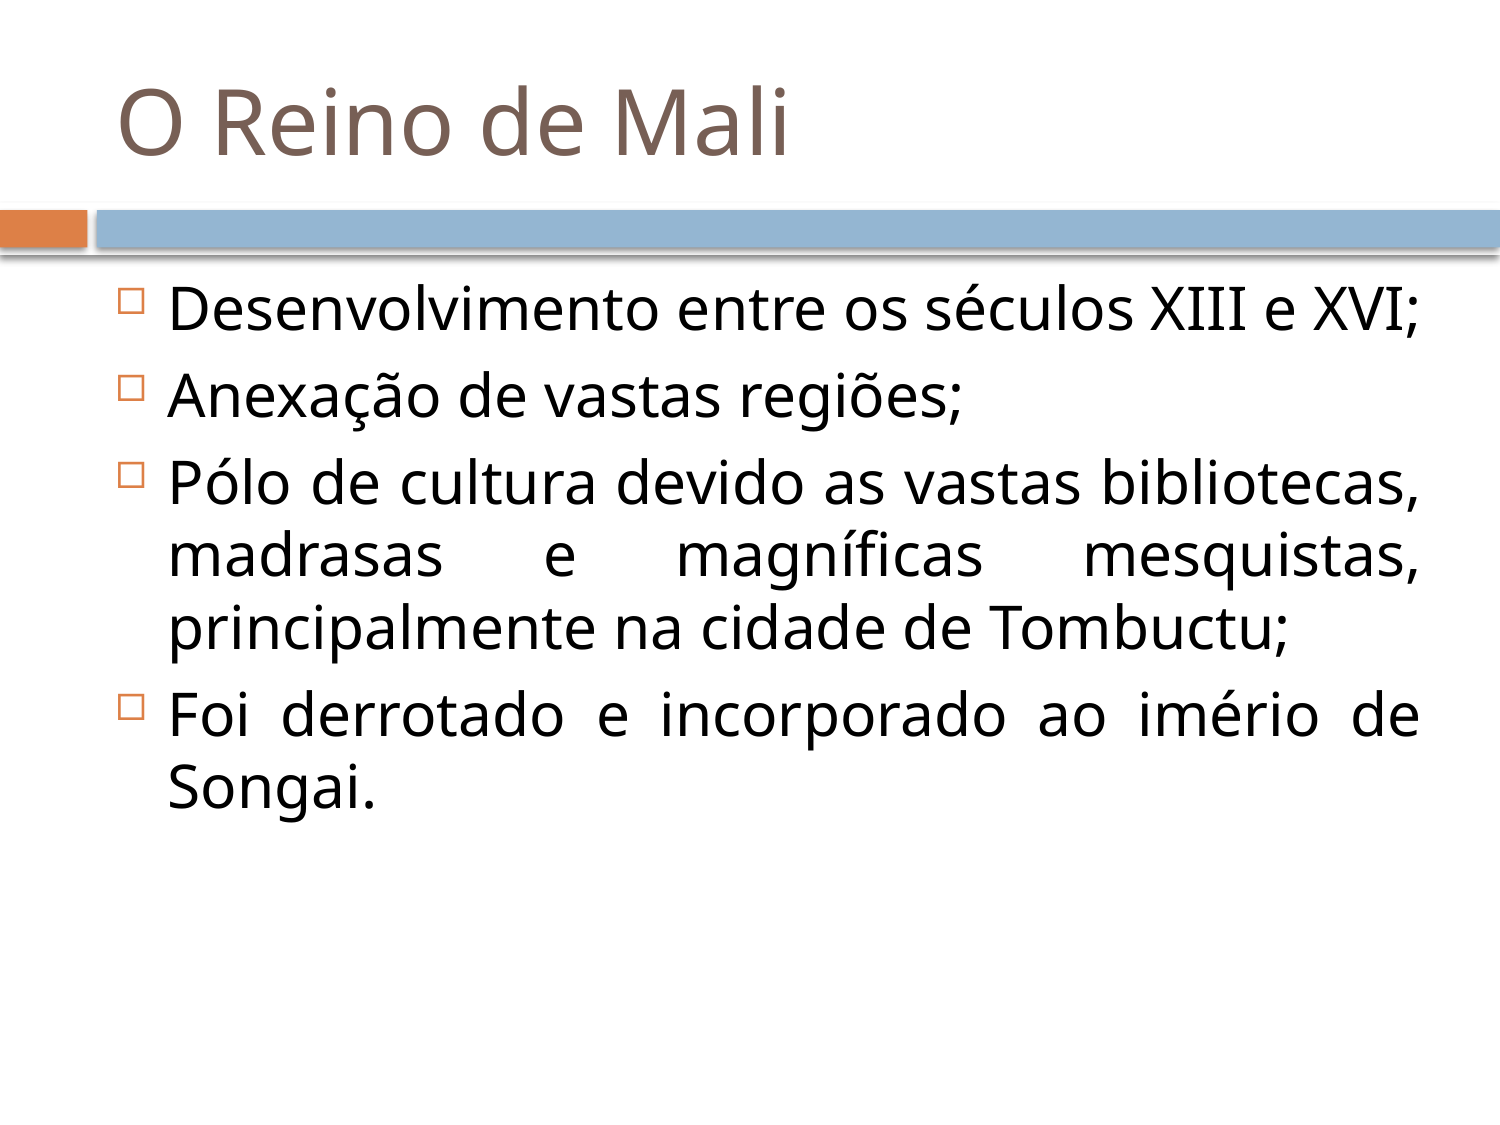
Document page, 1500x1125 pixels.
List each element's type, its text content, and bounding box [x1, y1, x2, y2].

title O Reino de Mali [100, 37, 1438, 200]
list Desenvolvimento entre os séculos XIII e XVI; Anexação de vastas regiões; Pólo de cultura devido as vastas bibliotecas, madrasas e magníficas mesquistas, principalmente na cidade de Tombuctu; Foi derrotado e incorporado ao imério de Songai. [100, 262, 1438, 1000]
